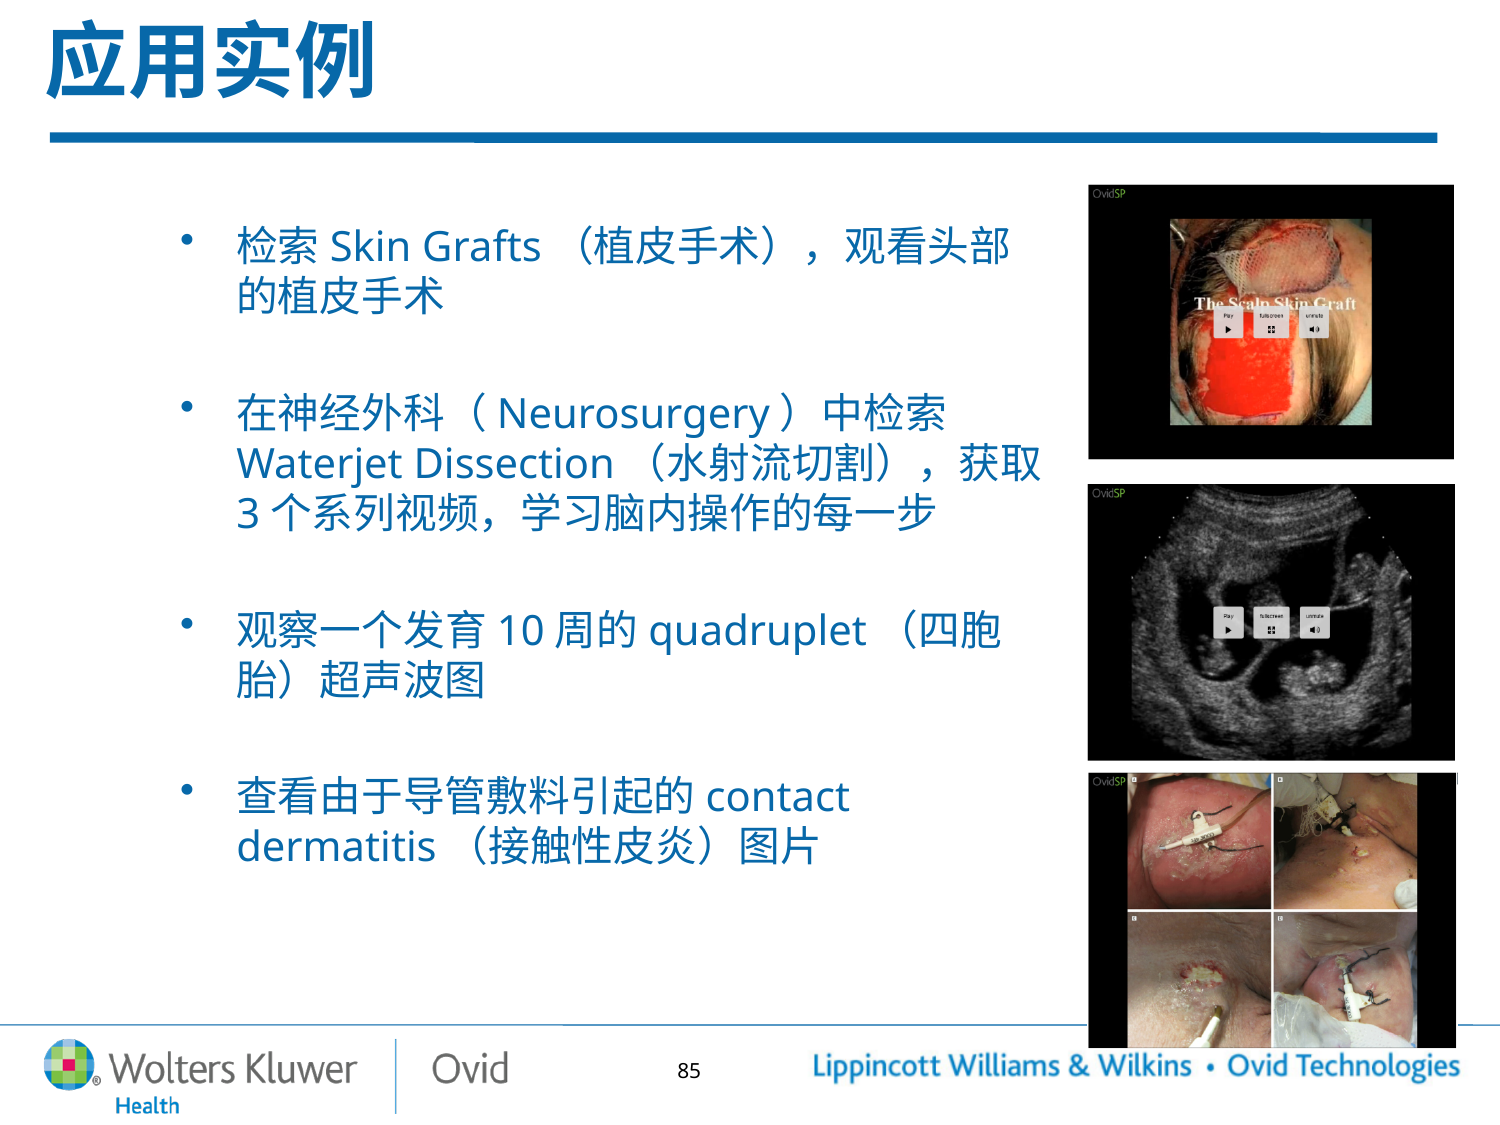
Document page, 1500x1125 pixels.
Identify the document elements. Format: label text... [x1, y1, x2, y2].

picture [38, 1037, 513, 1114]
picture [1087, 184, 1454, 461]
title 应用实例 [14, 0, 1459, 117]
list 检索Skin Grafts（植皮手术），观看头部的植皮手术 在神经外科（Neurosurgery）中检索Waterjet Dissection（水射流切割），获取3个系列视频，学习脑内操作的每一步 观察一个发育10周的quadruplet（四胞胎）超声波图 查看由于导管敷料引起的contact dermatitis（接触性皮炎）图片 [149, 212, 1063, 951]
picture [1087, 484, 1456, 761]
picture [800, 772, 1496, 1092]
